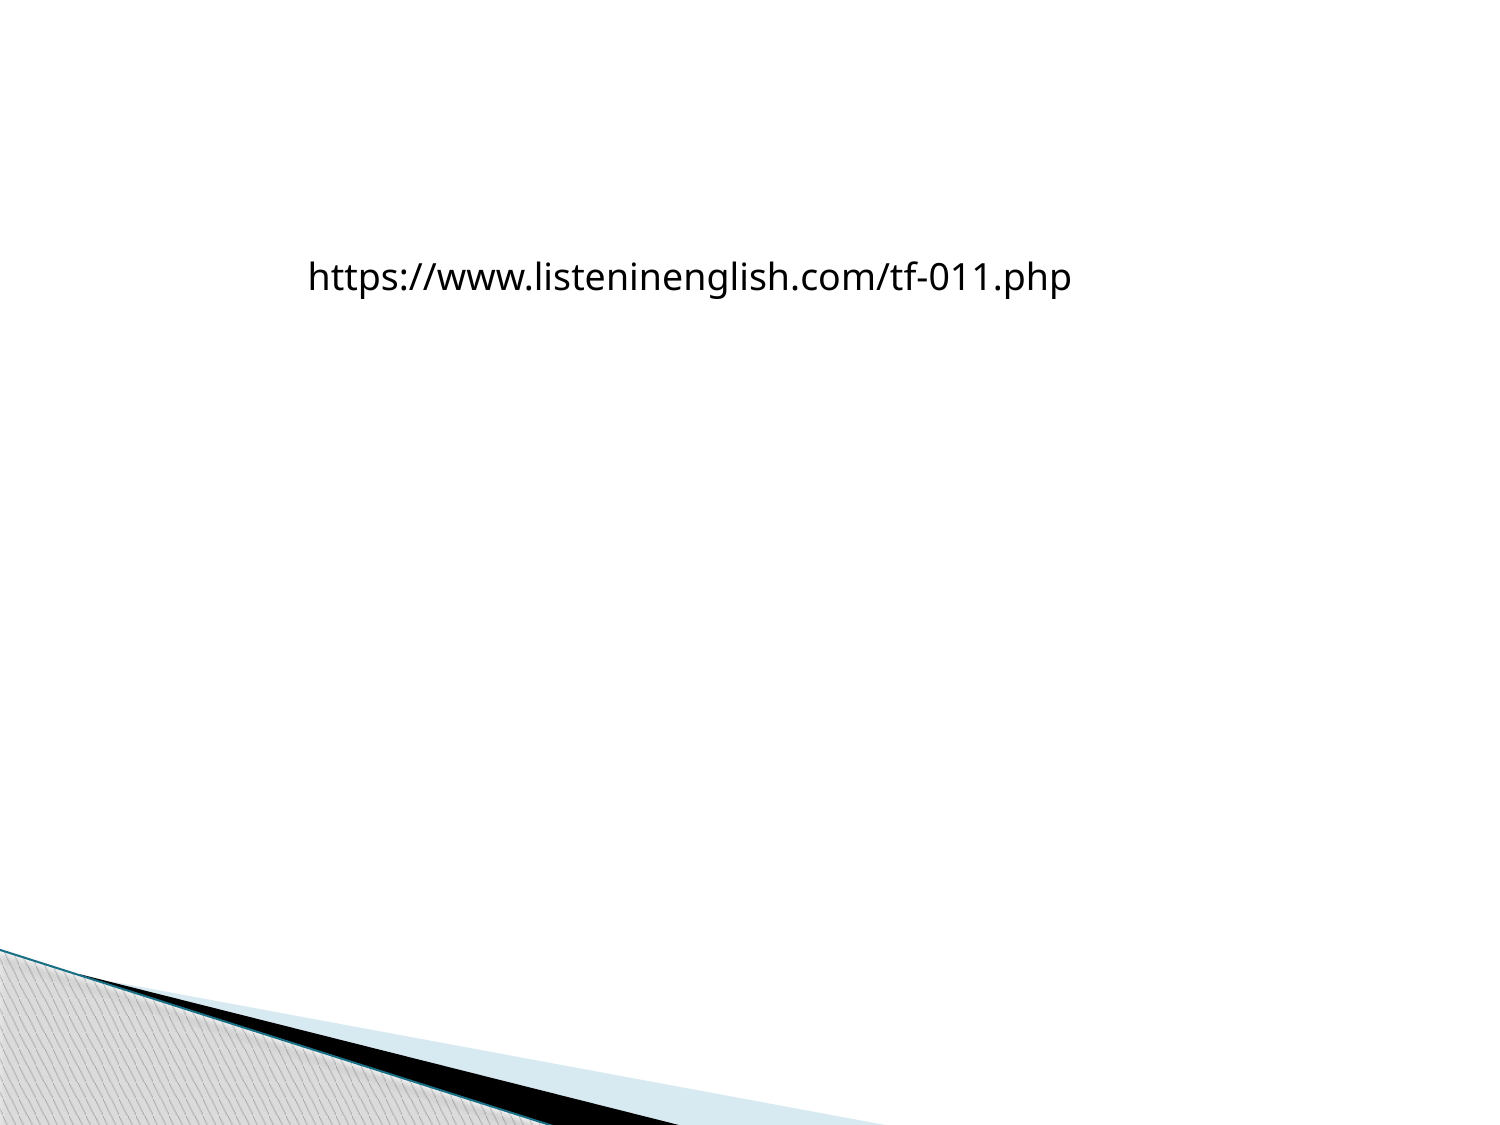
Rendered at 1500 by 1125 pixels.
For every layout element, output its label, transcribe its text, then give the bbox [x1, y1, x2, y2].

text_box https://www.listeninenglish.com/tf-011.php [292, 246, 1348, 306]
